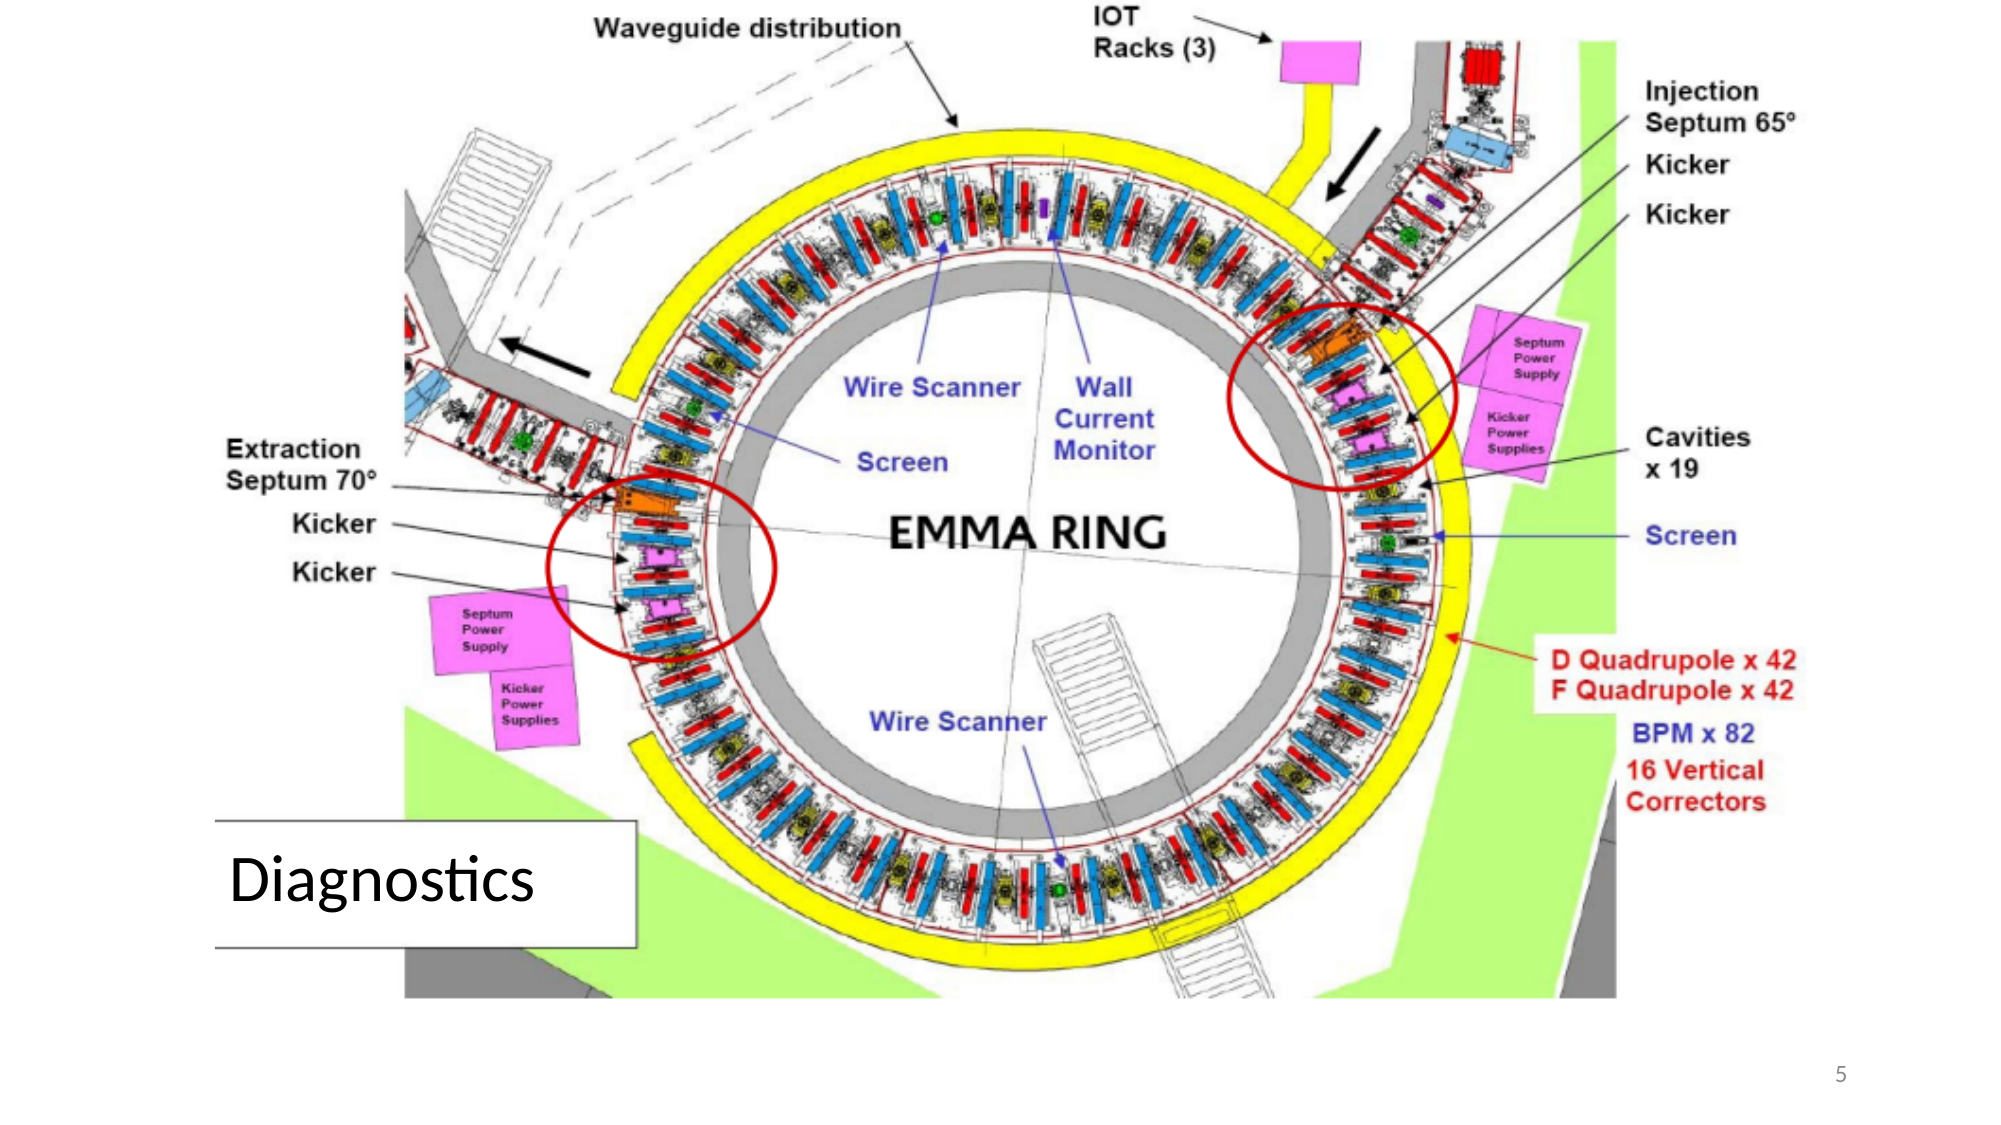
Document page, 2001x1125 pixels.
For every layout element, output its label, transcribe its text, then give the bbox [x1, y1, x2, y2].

slide_number 5 [1412, 1042, 1863, 1103]
picture [214, 0, 1823, 1027]
